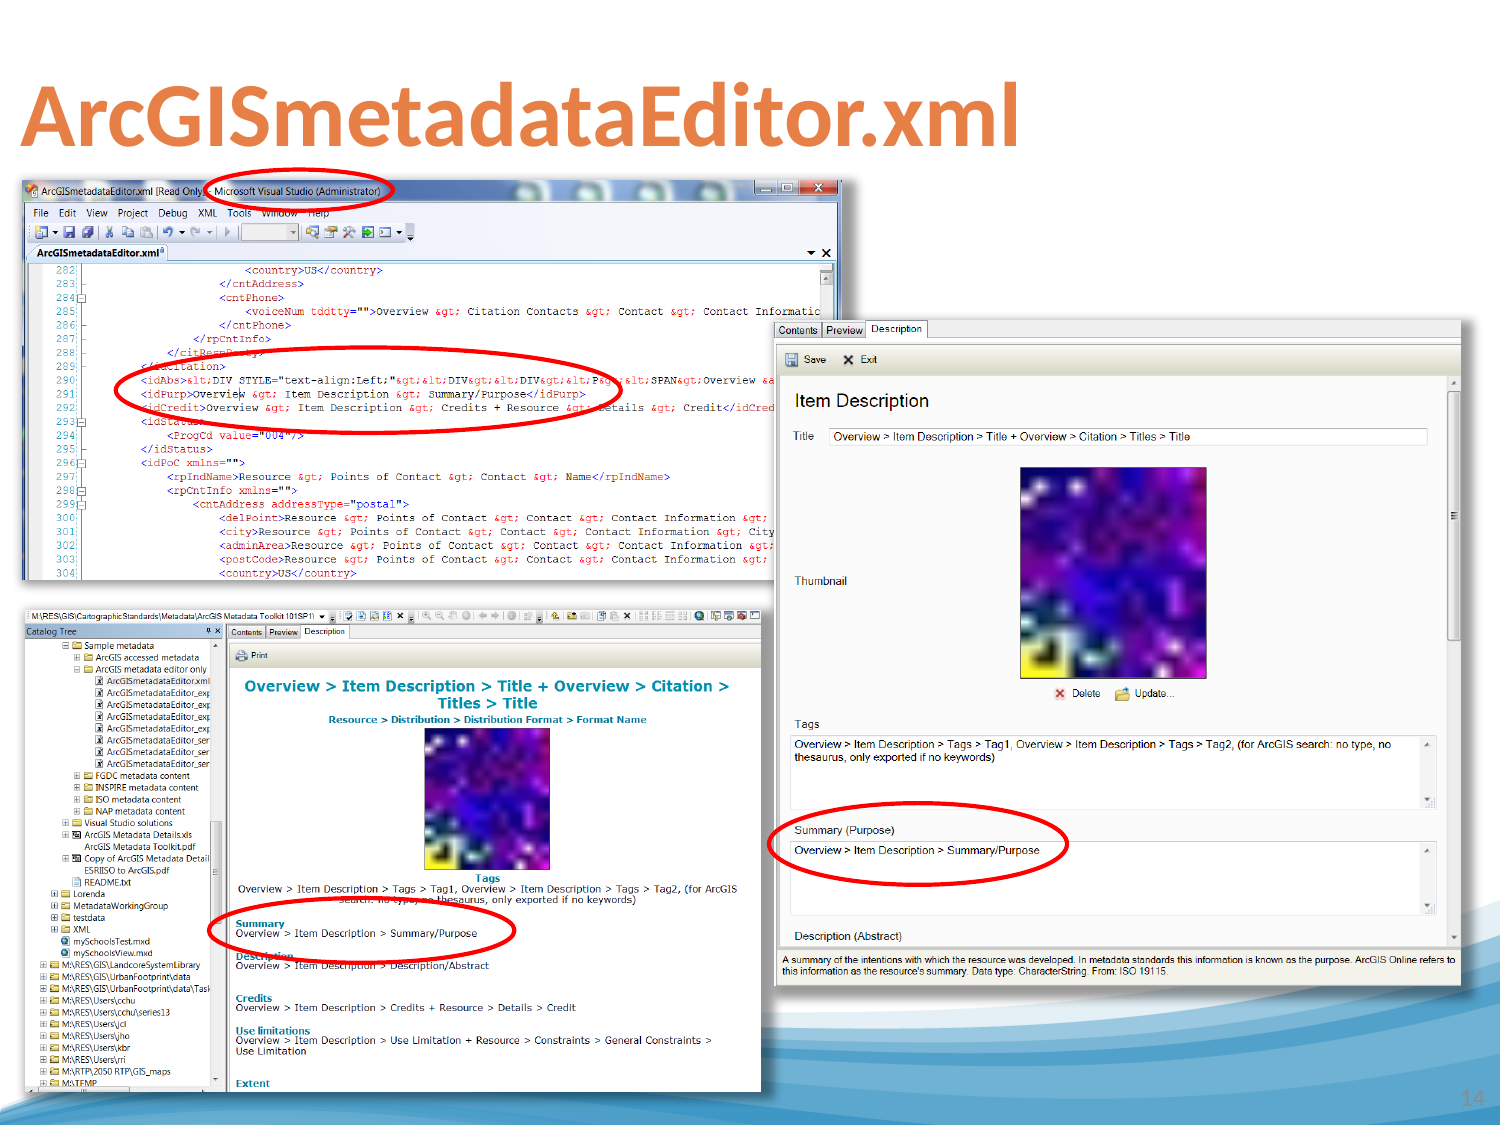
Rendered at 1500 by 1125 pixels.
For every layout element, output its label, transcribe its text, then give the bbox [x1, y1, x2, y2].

slide_number 14 [1150, 1066, 1500, 1125]
title ArcGISmetadataEditor.xml [5, 16, 1402, 204]
text_box [214, 167, 384, 179]
picture [0, 25, 1500, 1125]
